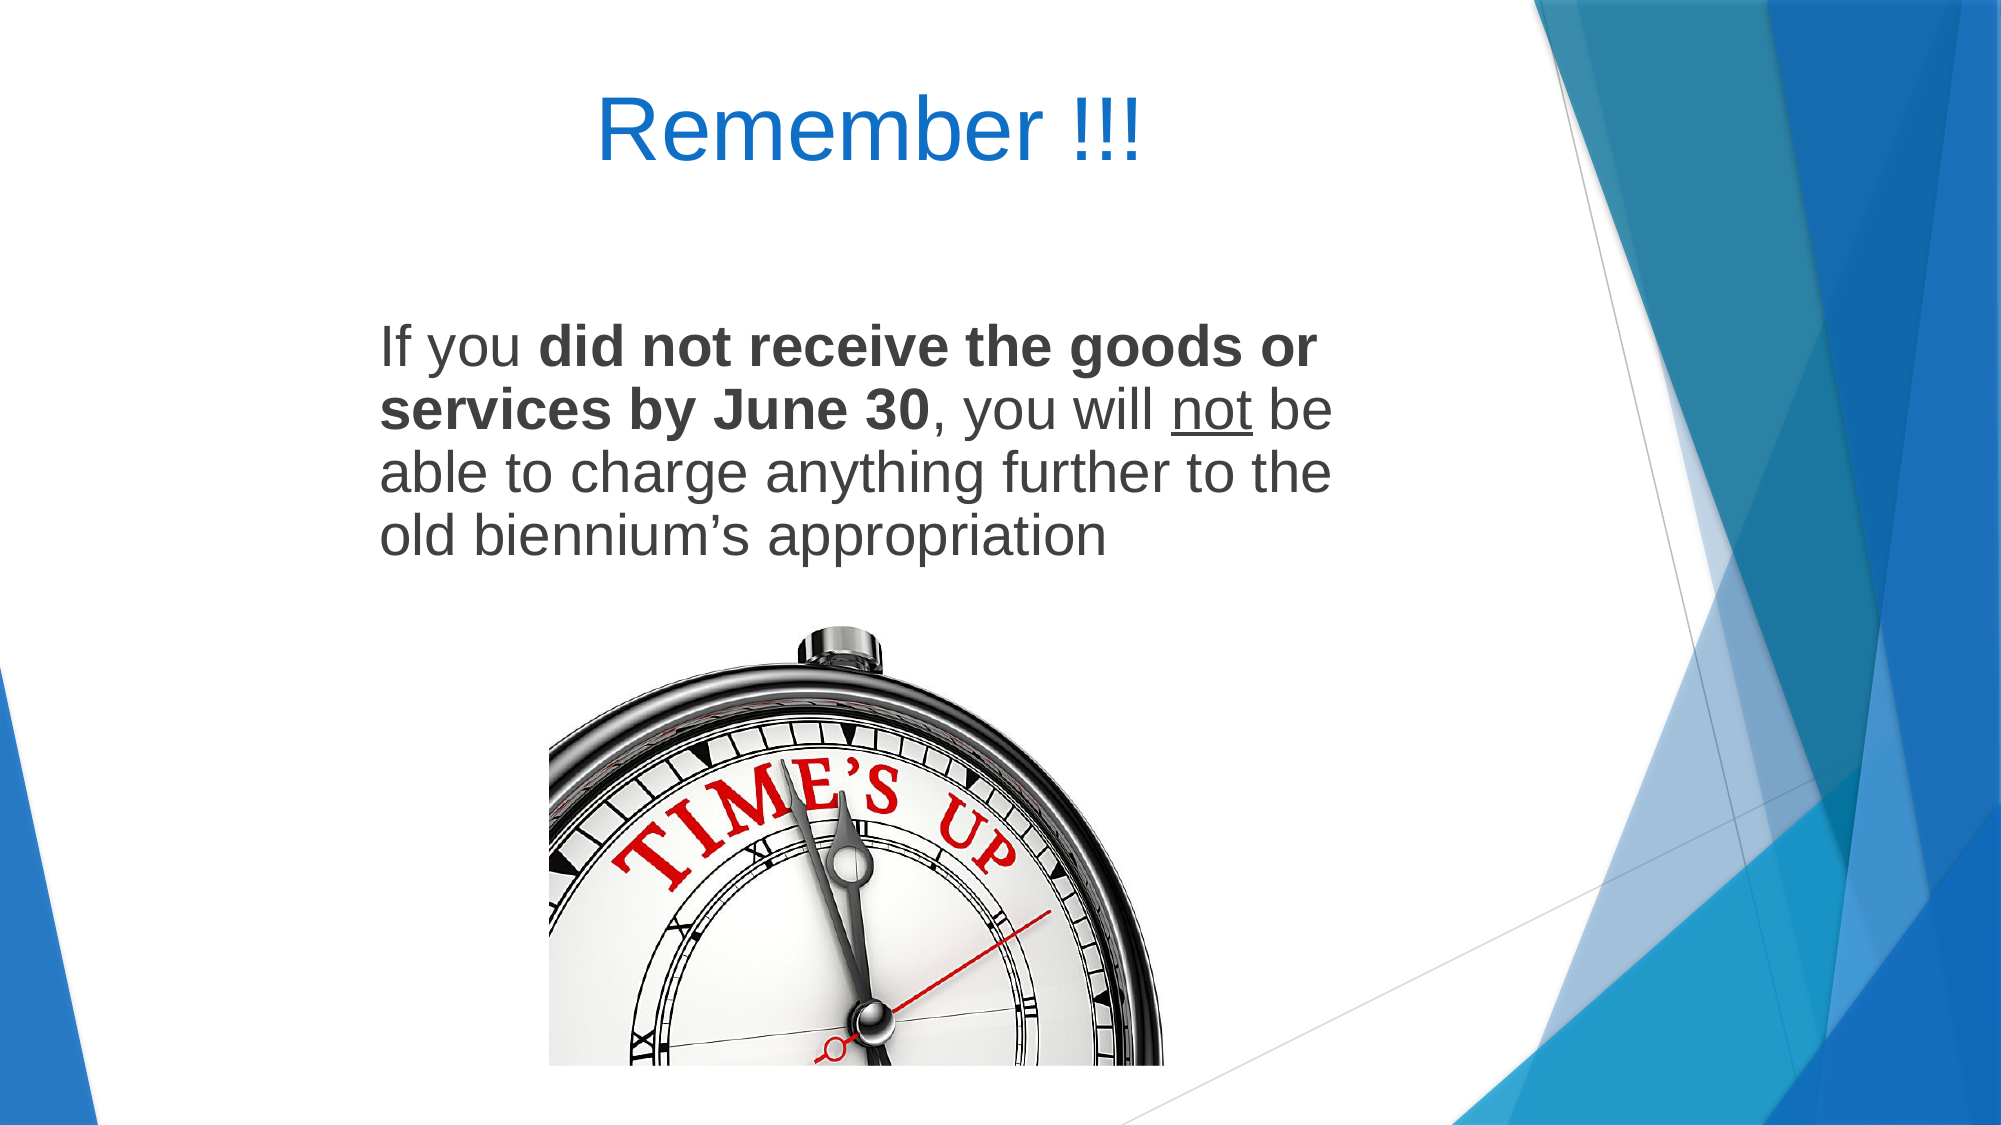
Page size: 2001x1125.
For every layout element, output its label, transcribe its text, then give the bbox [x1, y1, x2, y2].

list If you did not receive the goods or services by June 30, you will not be able to charge anything further to the old biennium’s appropriation [354, 308, 1396, 946]
picture [549, 625, 1168, 1066]
title Remember !!! [350, 62, 1392, 188]
